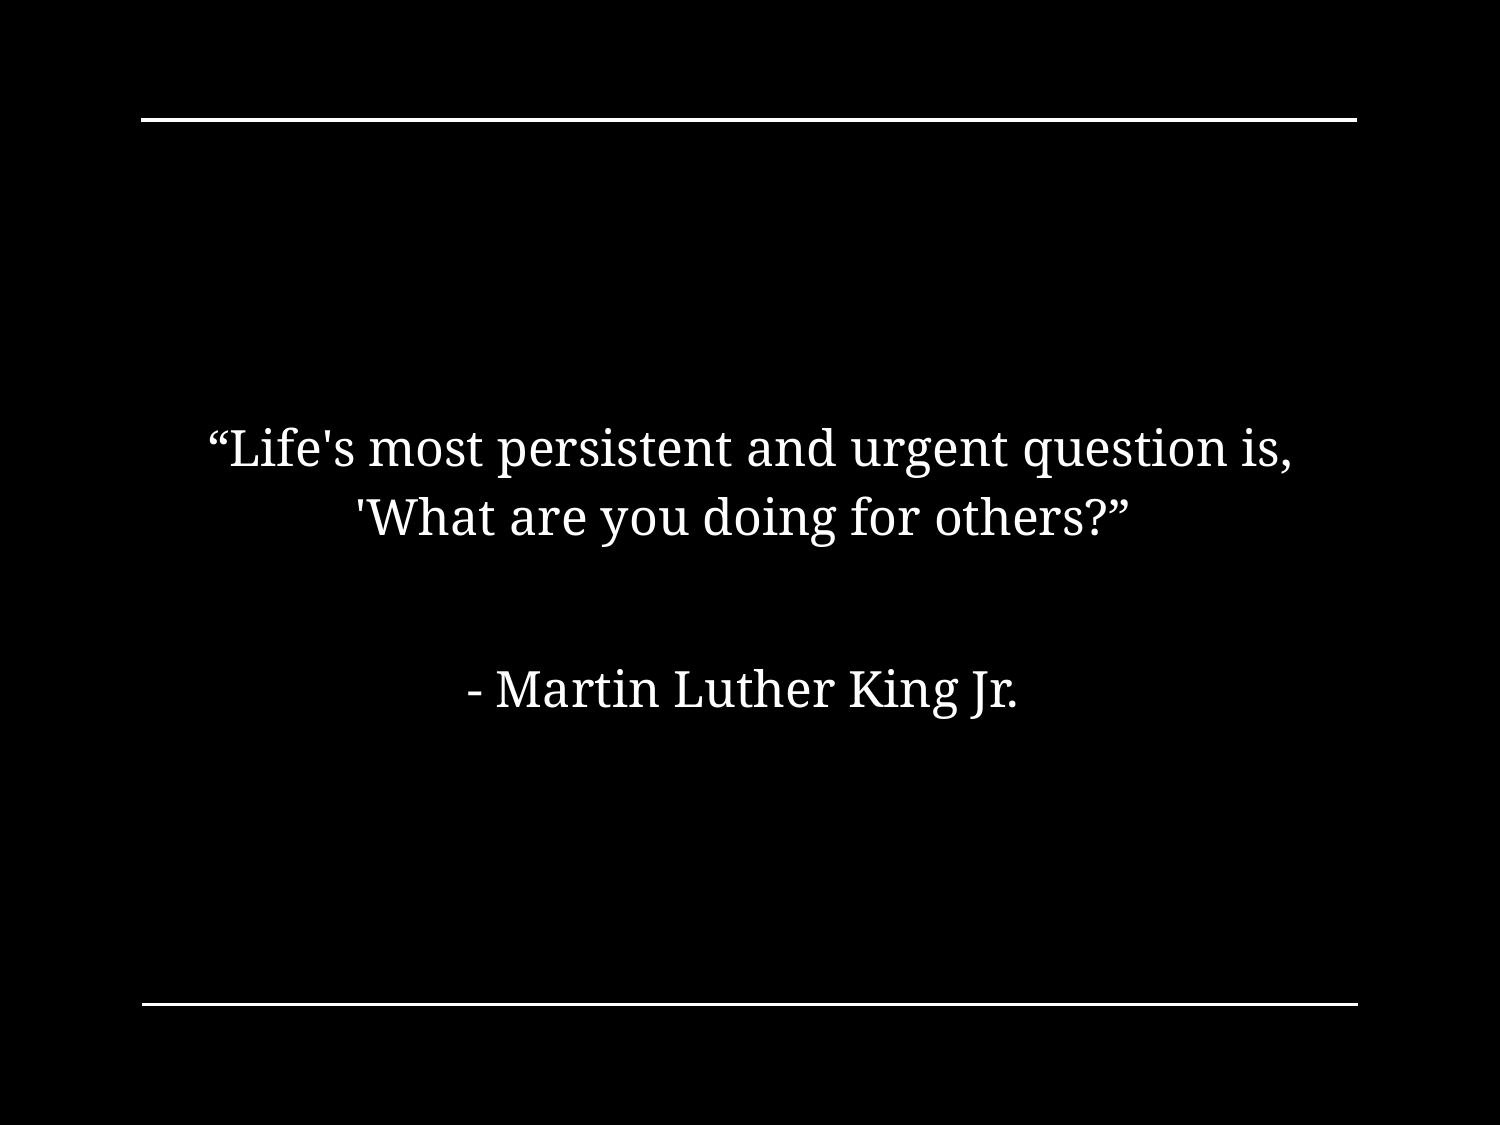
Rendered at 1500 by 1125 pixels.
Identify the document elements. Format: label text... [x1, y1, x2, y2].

list “Life's most persistent and urgent question is, 'What are you doing for others?” - Martin Luther King Jr. [133, 206, 1367, 919]
